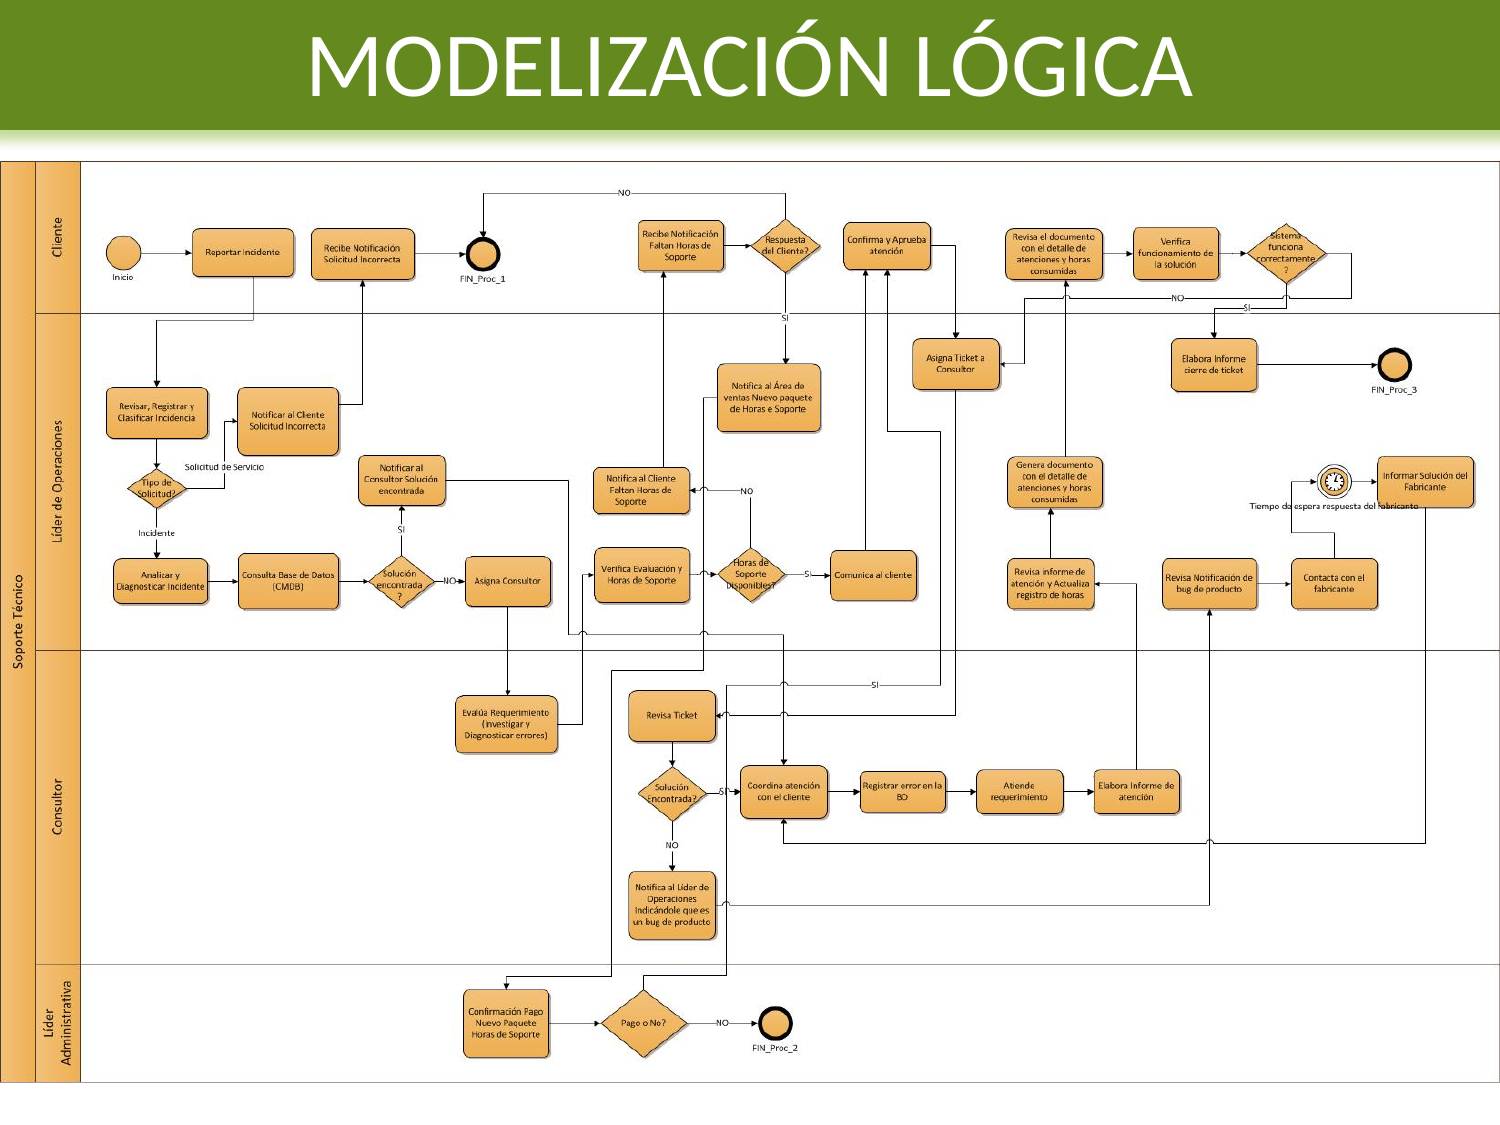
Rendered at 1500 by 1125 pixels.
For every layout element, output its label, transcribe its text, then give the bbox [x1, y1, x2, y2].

text_box MODELIZACIÓN LÓGICA [0, 0, 1500, 130]
picture [0, 160, 1500, 1083]
